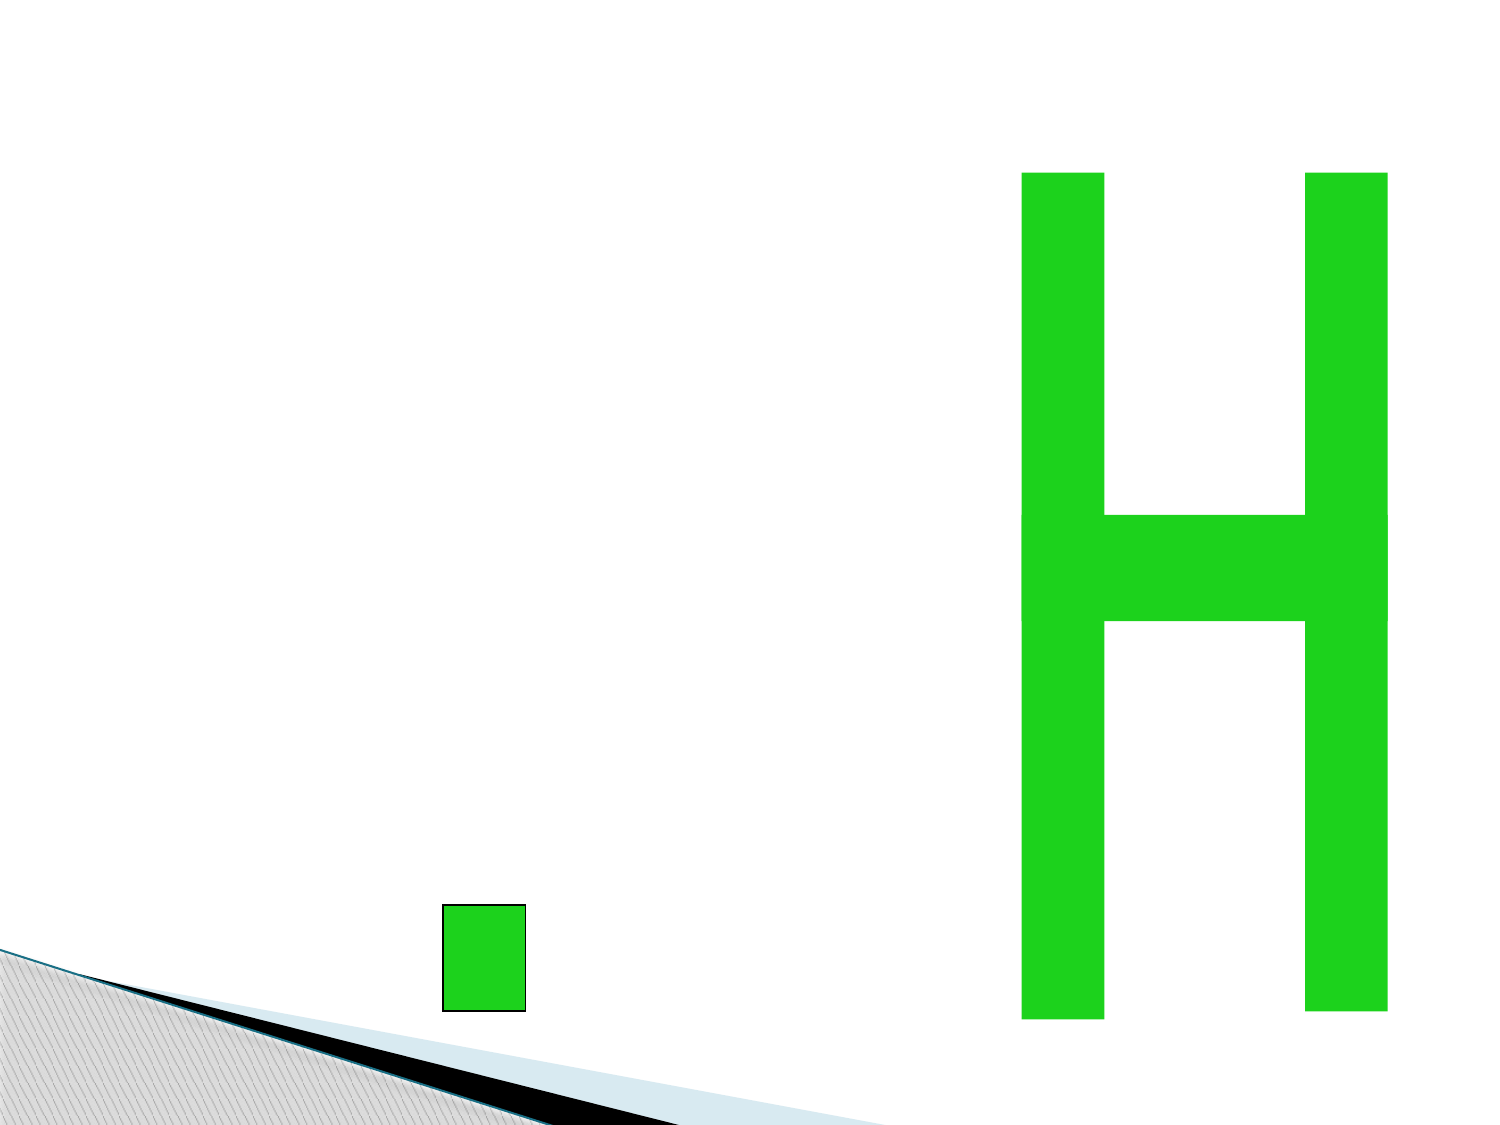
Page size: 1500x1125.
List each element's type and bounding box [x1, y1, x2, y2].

text_box [1305, 622, 1388, 1012]
text_box [442, 904, 526, 1012]
text_box [1021, 172, 1105, 1020]
text_box [1105, 514, 1388, 622]
text_box [1305, 172, 1388, 514]
